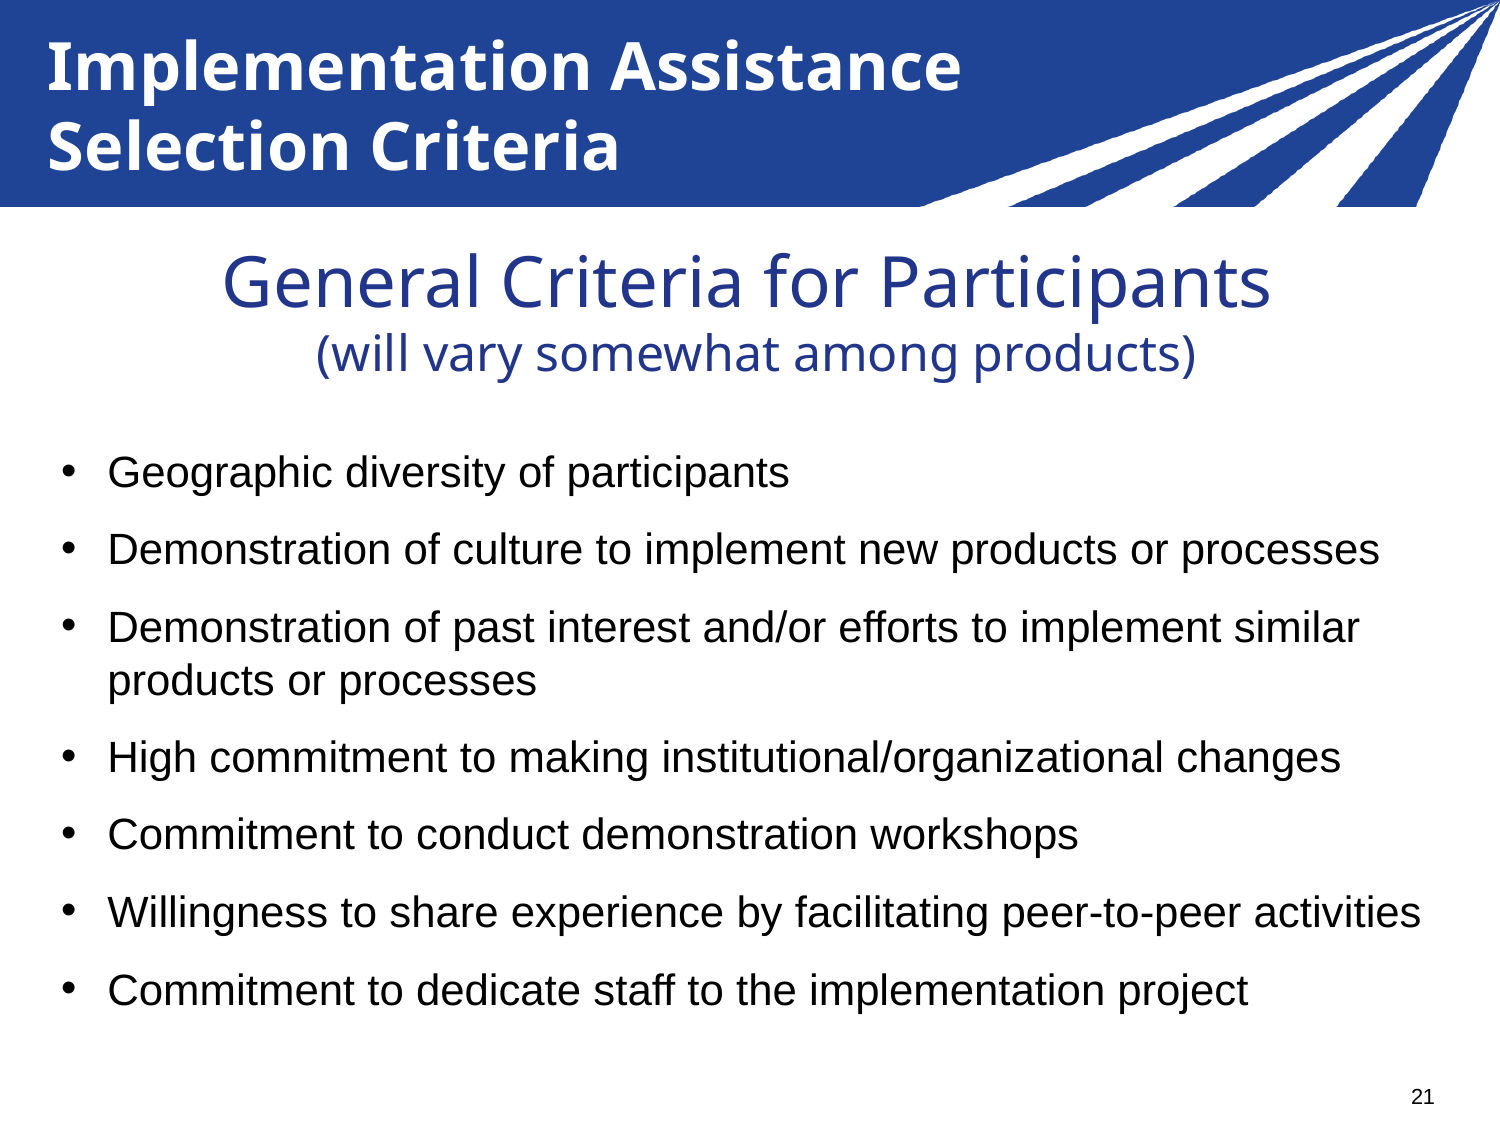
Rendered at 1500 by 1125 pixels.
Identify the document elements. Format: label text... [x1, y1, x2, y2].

title Implementation Assistance Selection Criteria [32, 44, 1214, 163]
picture [0, 0, 1500, 207]
text_box General Criteria for Participants (will vary somewhat among products) Geographic diversity of participants Demonstration of culture to implement new products or processes Demonstration of past interest and/or efforts to implement similar products or processes High commitment to making institutional/organizational changes Commitment to conduct demonstration workshops Willingness to share experience by facilitating peer-to-peer activities Commitment to dedicate staff to the implementation project [46, 229, 1468, 1022]
slide_number 21 [1099, 1074, 1451, 1125]
